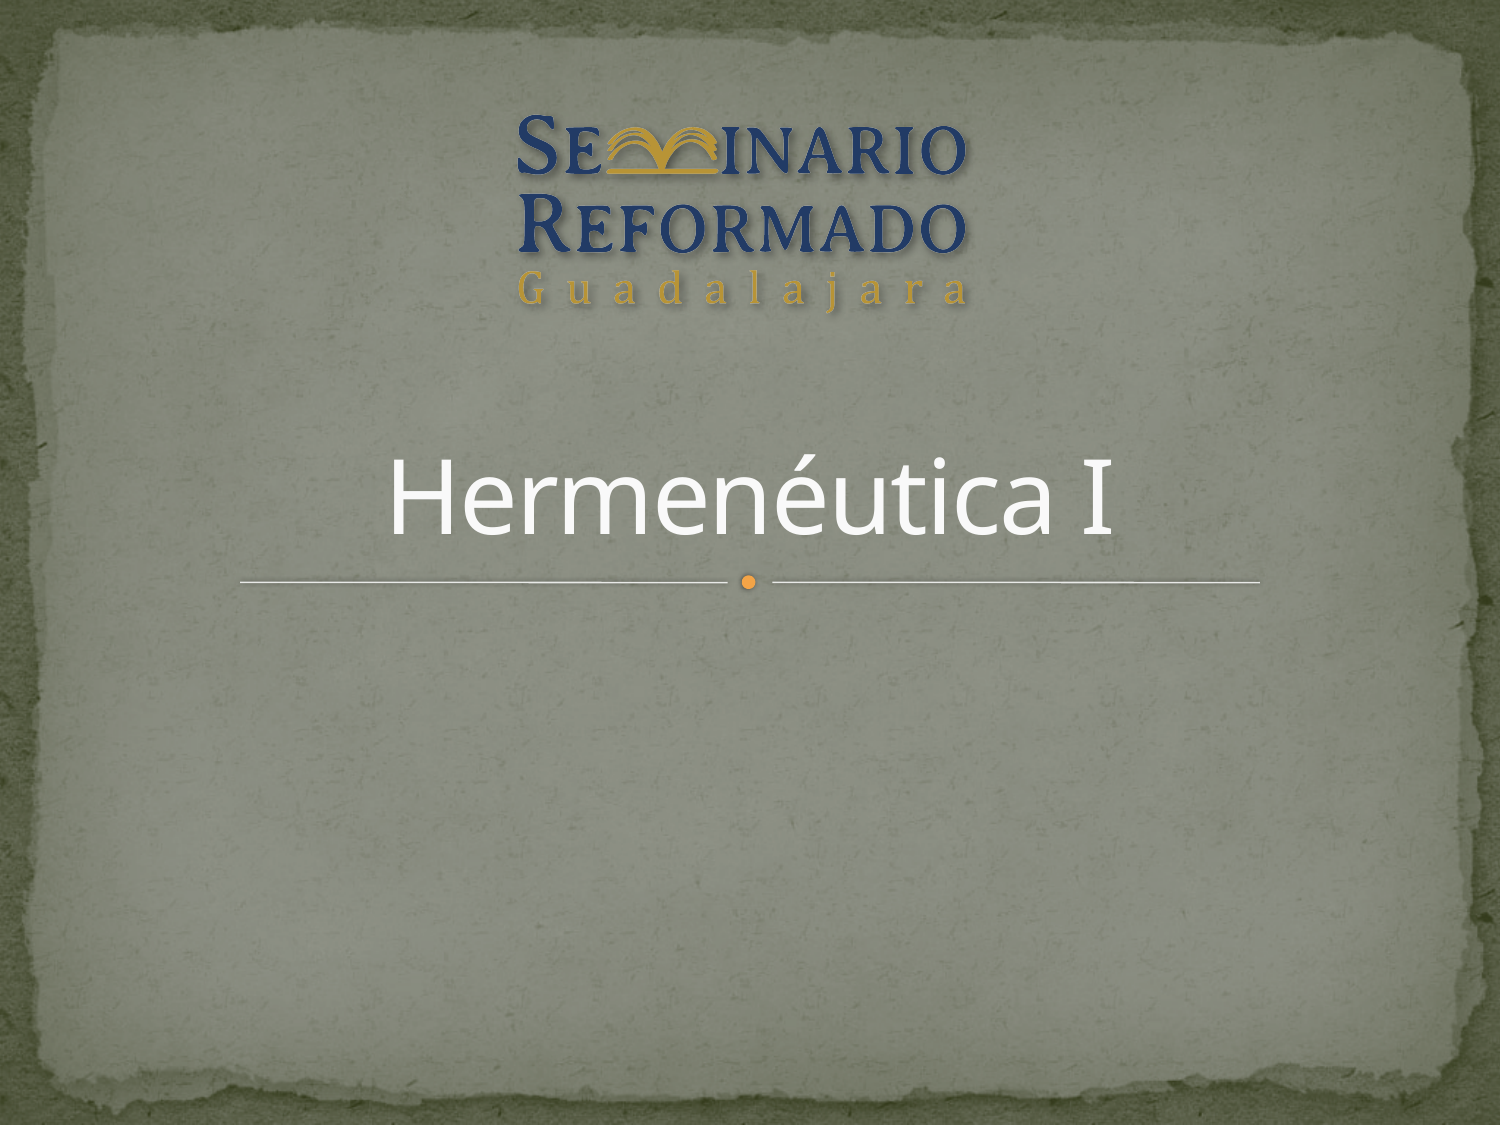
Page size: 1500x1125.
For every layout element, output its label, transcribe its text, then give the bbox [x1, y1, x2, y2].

picture [513, 101, 987, 420]
title Hermenéutica I [112, 374, 1388, 563]
